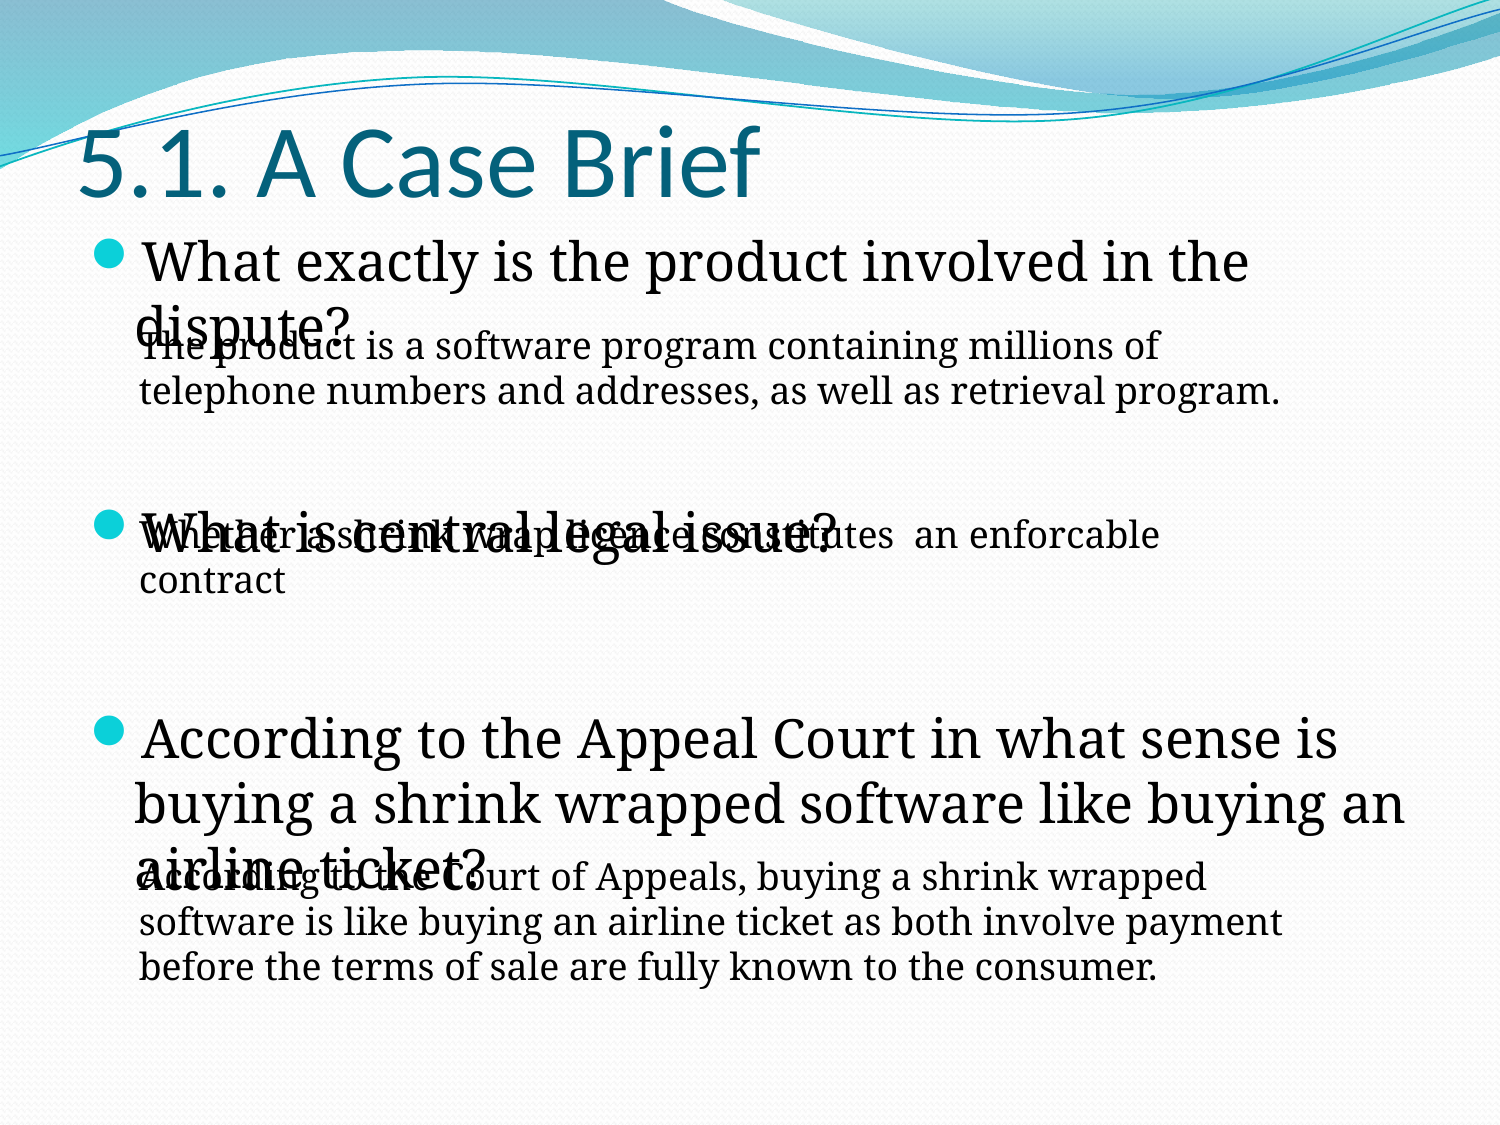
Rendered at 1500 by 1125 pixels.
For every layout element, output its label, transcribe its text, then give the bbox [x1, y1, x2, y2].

text_box According to the Court of Appeals, buying a shrink wrapped software is like buying an airline ticket as both involve payment before the terms of sale are fully known to the consumer. [123, 845, 1365, 996]
text_box Whether a shrink wrap licence constitutes an enforcable contract [123, 503, 1187, 609]
title 5.1. A Case Brief [75, 30, 1425, 219]
text_box The product is a software program containing millions of telephone numbers and addresses, as well as retrieval program. [123, 314, 1329, 420]
list What exactly is the product involved in the dispute? What is central legal issue? According to the Appeal Court in what sense is buying a shrink wrapped software like buying an airline ticket? [75, 219, 1425, 1038]
